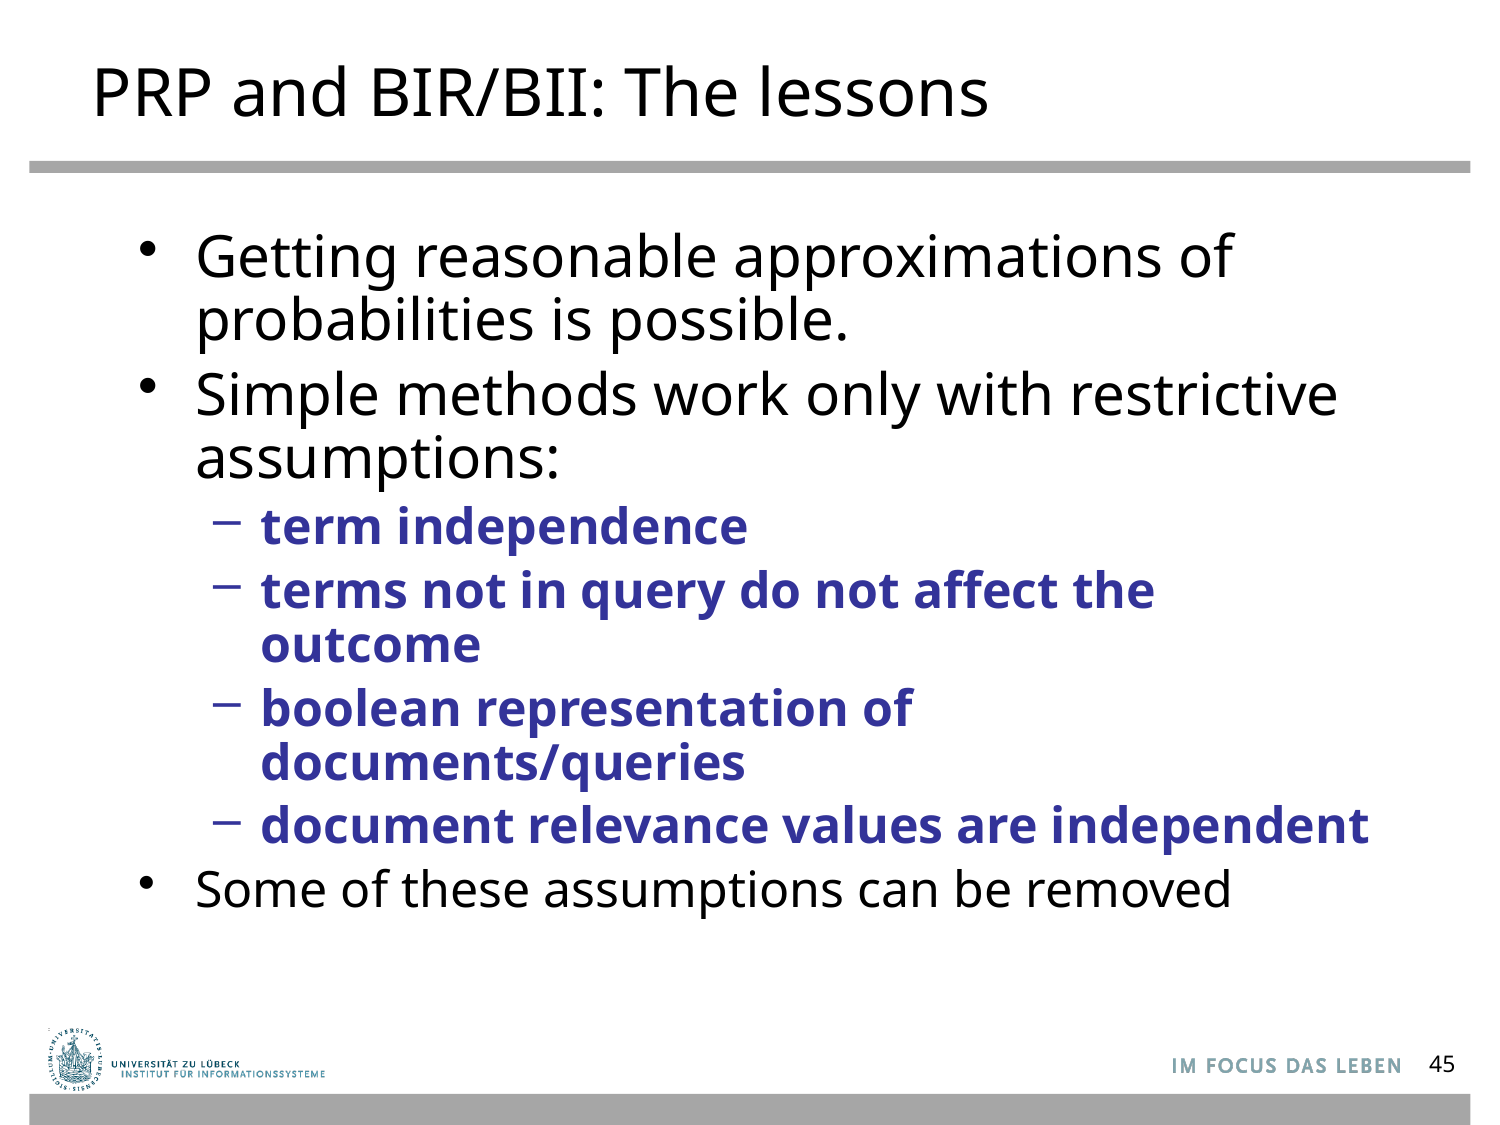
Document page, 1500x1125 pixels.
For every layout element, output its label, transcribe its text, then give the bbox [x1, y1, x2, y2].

title PRP and BIR/BII: The lessons [76, 42, 1427, 126]
list Getting reasonable approximations of probabilities is possible. Simple methods work only with restrictive assumptions: term independence terms not in query do not affect the outcome boolean representation of documents/queries document relevance values are independent Some of these assumptions can be removed [123, 219, 1399, 995]
slide_number 45 [1305, 1050, 1471, 1083]
picture [1173, 1058, 1305, 1073]
